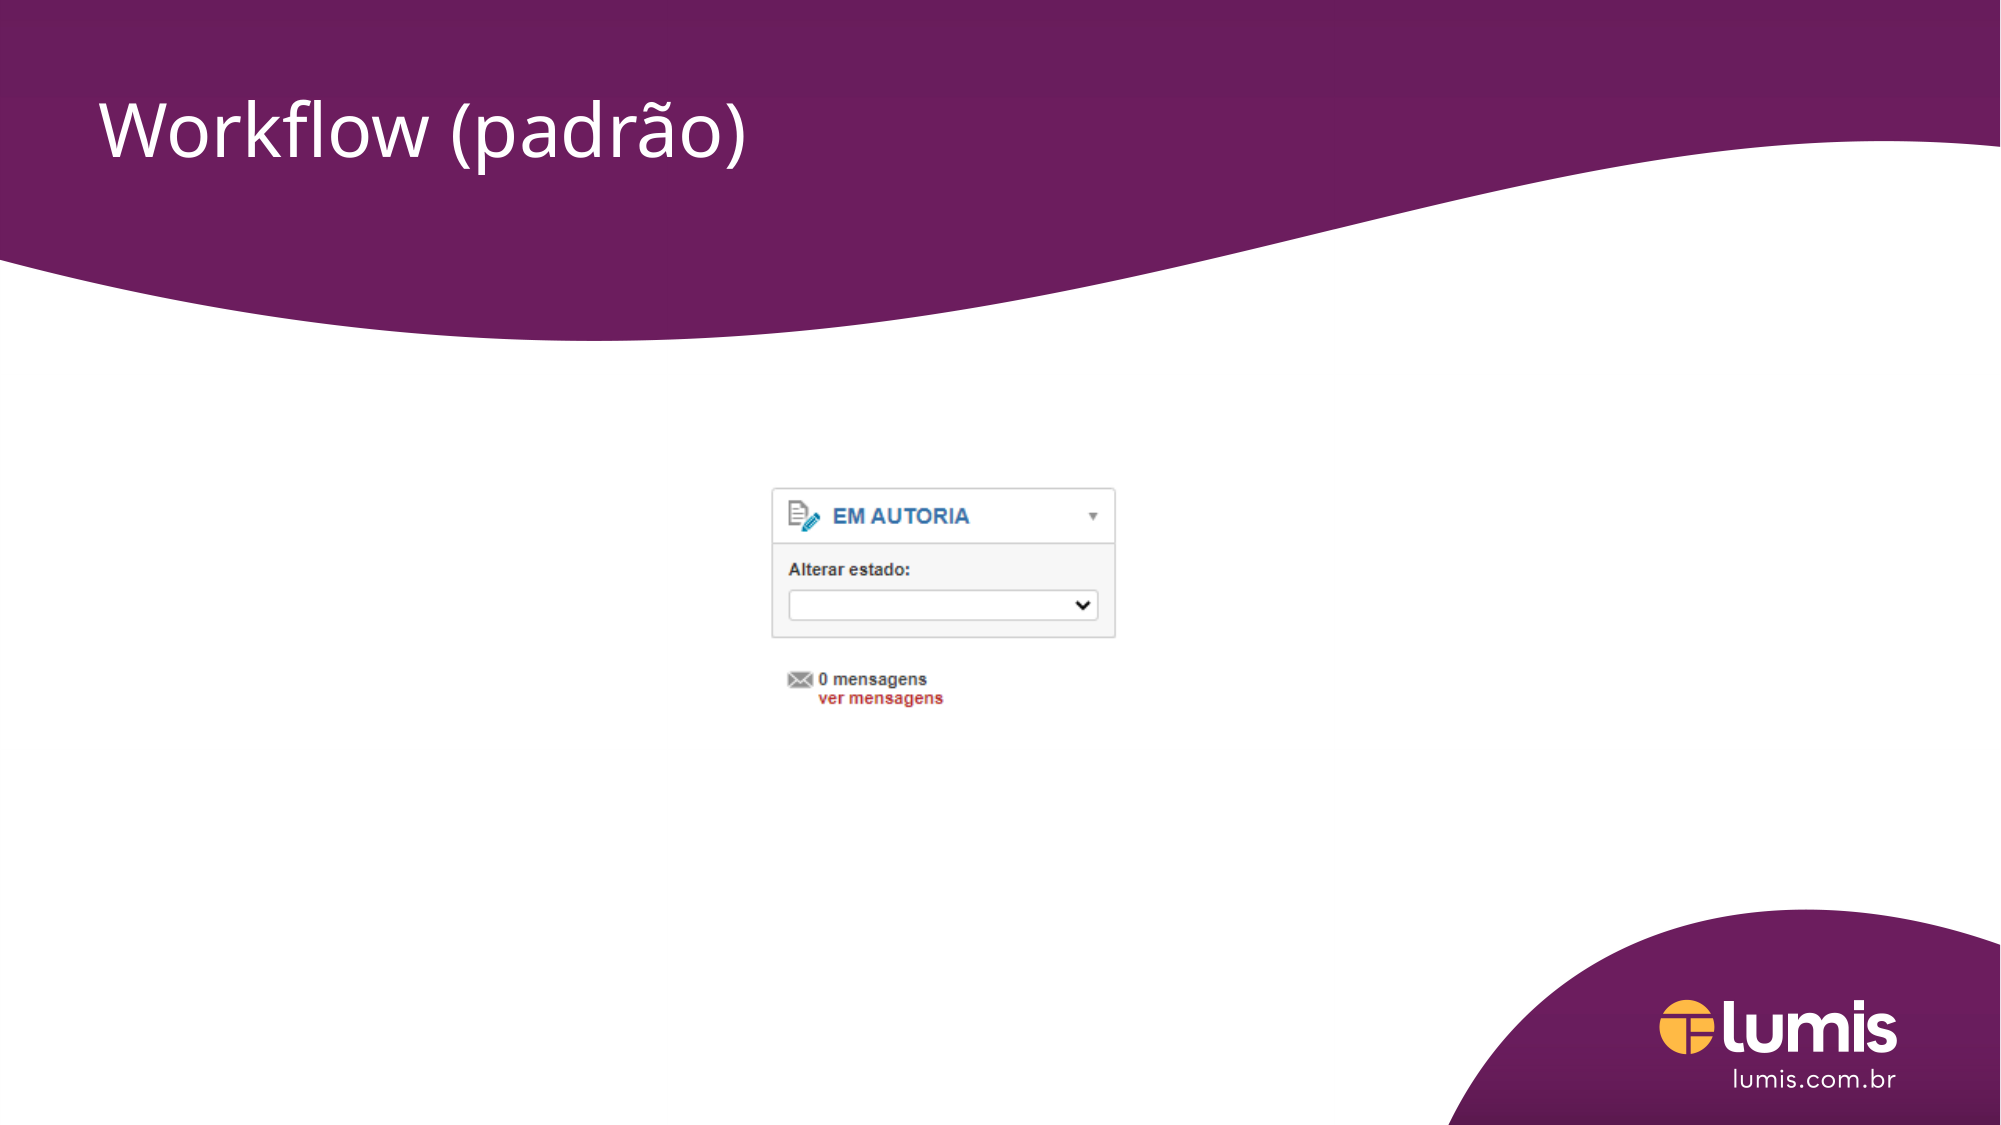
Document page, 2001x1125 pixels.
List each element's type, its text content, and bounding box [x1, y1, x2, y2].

picture [0, 0, 2001, 1125]
title Workflow (padrão) [83, 84, 1809, 303]
